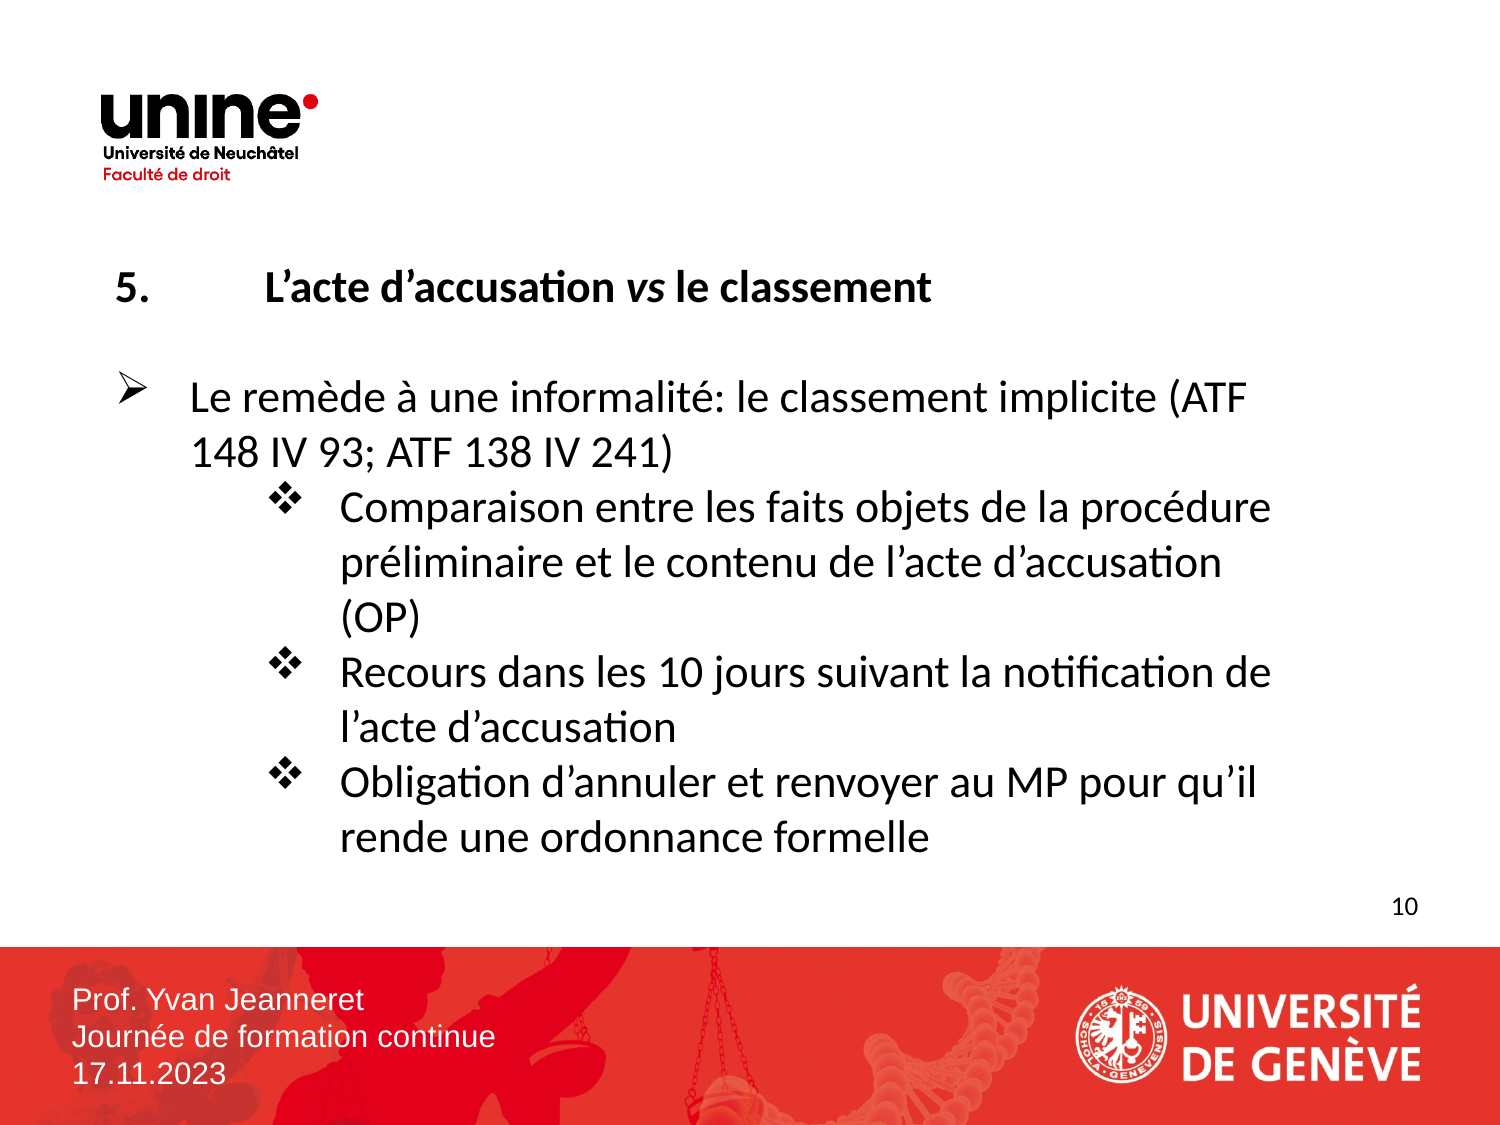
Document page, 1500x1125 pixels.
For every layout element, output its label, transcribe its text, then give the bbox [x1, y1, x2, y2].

picture [100, 92, 319, 182]
text_box 5. L’acte d’accusation vs le classement Le remède à une informalité: le classement implicite (ATF 148 IV 93; ATF 138 IV 241) Comparaison entre les faits objets de la procédure préliminaire et le contenu de l’acte d’accusation (OP) Recours dans les 10 jours suivant la notification de l’acte d’accusation Obligation d’annuler et renvoyer au MP pour qu’il rende une ordonnance formelle [100, 149, 1306, 869]
picture [0, 947, 1500, 1125]
